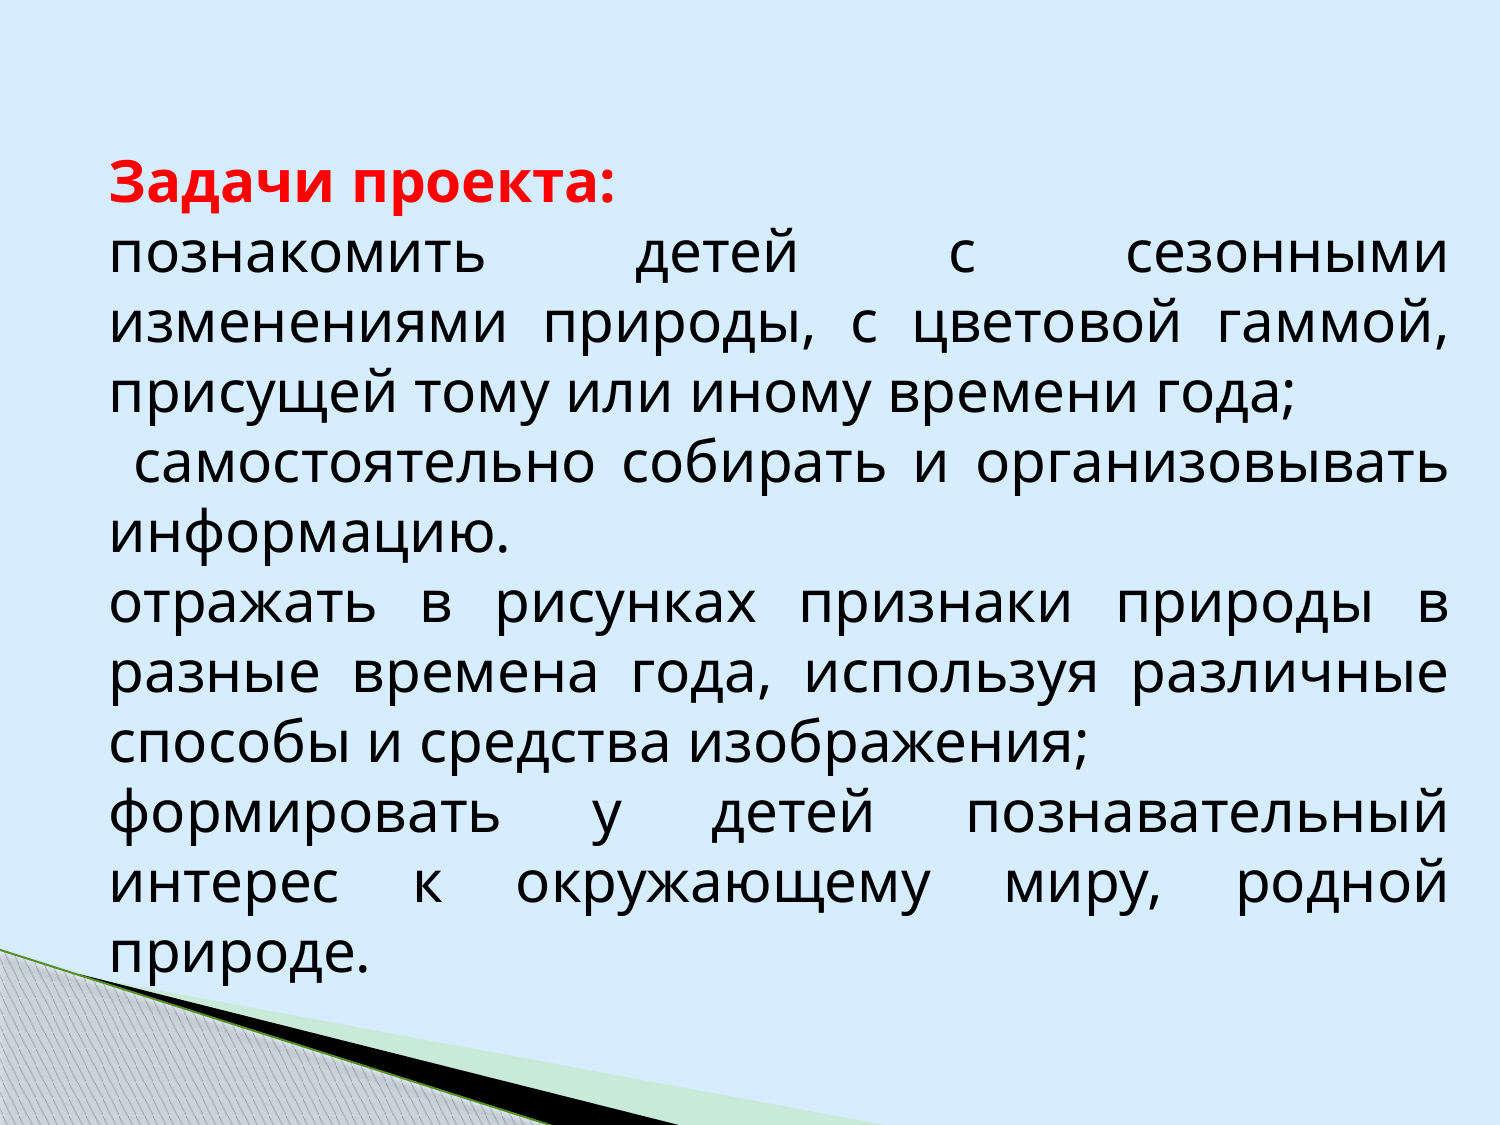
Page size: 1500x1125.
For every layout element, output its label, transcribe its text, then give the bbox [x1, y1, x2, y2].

text_box Задачи проекта: познакомить детей с сезонными изменениями природы, с цветовой гаммой, присущей тому или иному времени года; самостоятельно собирать и организовывать информацию. отражать в рисунках признаки природы в разные времена года, используя различные способы и средства изображения; формировать у детей познавательный интерес к окружающему миру, родной природе. [93, 0, 1465, 1062]
